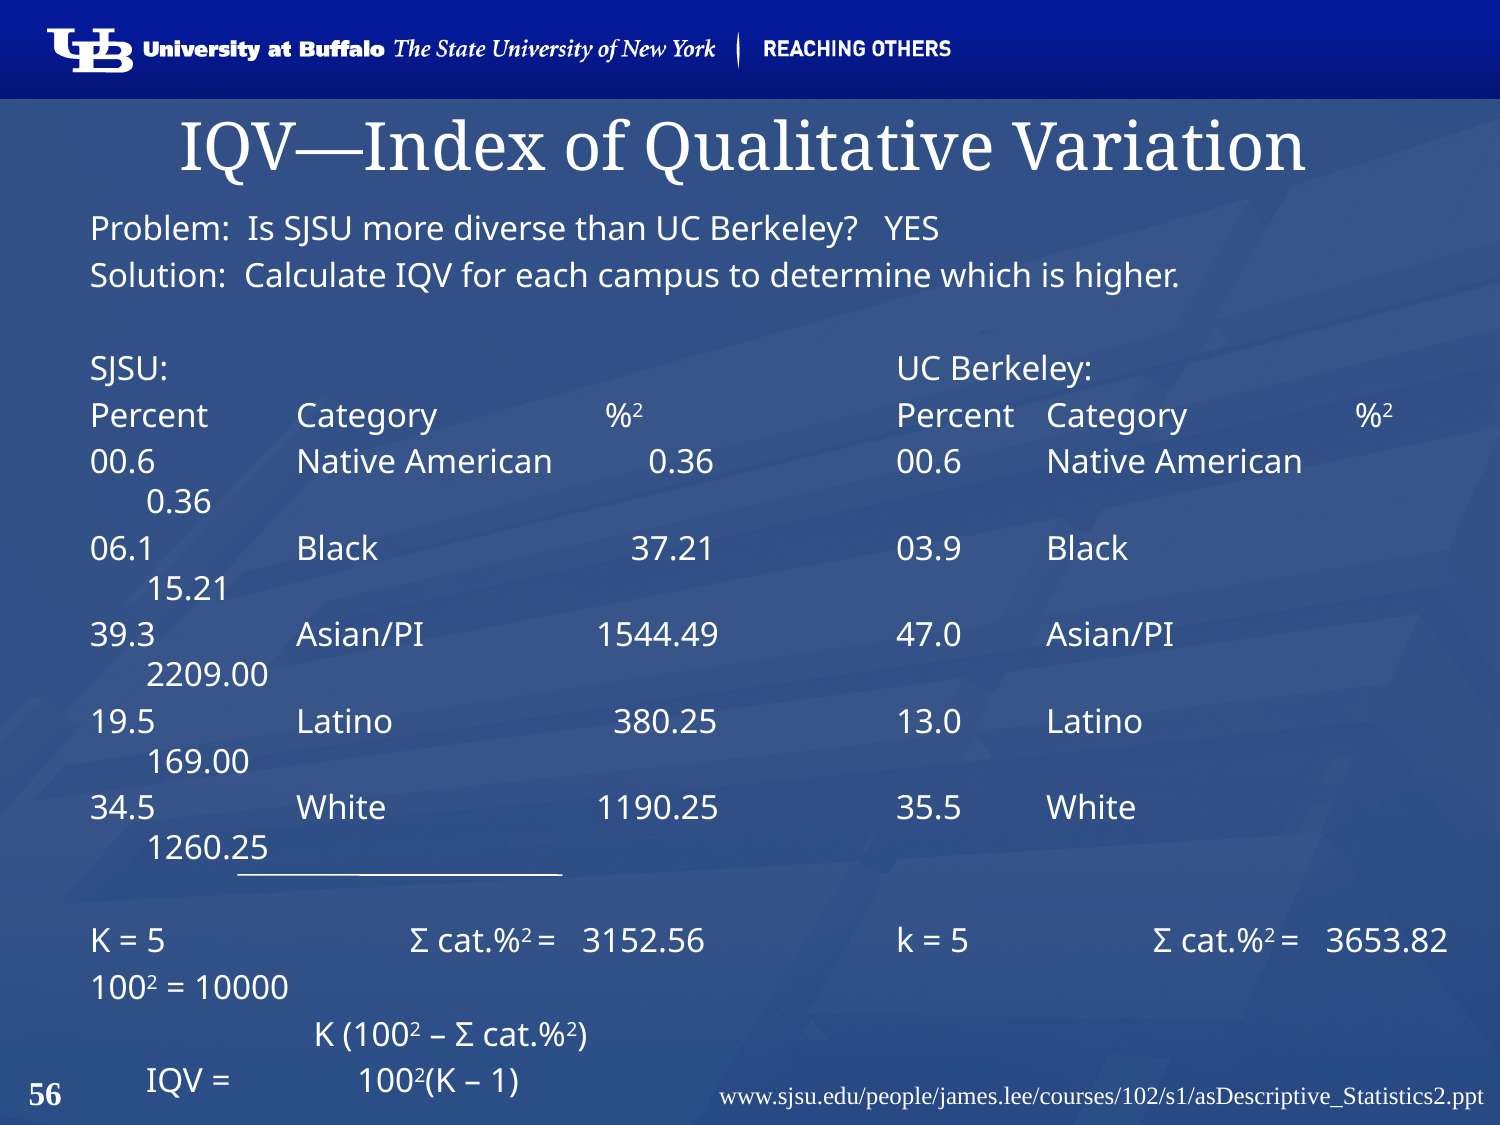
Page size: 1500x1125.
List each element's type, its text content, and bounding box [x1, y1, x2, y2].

list Problem: Is SJSU more diverse than UC Berkeley? YES Solution: Calculate IQV for each campus to determine which is higher. SJSU: UC Berkeley: Percent Category %2 Percent Category %2 00.6 Native American 0.36 00.6 Native American 0.36 06.1 Black 37.21 03.9 Black 15.21 39.3 Asian/PI 1544.49 47.0 Asian/PI 2209.00 19.5 Latino 380.25 13.0 Latino 169.00 34.5 White 1190.25 35.5 White 1260.25 K = 5 Σ cat.%2 = 3152.56 k = 5 Σ cat.%2 = 3653.82 1002 = 10000 K (1002 – Σ cat.%2) IQV = 1002(K – 1) 5(10000 – 3152.56) = 34237.2 5(10000 – 3653.82) = 31730.9 10000(5 – 1) = 40000 SJSU IQV = .856 10000(5 – 1) = 40000 UCB IQV =.793 [75, 200, 1475, 1088]
picture [0, 0, 1500, 99]
title IQV—Index of Qualitative Variation [125, 96, 1363, 200]
text_box www.sjsu.edu/people/james.lee/courses/102/s1/asDescriptive_Statistics2.ppt [610, 1071, 1500, 1117]
